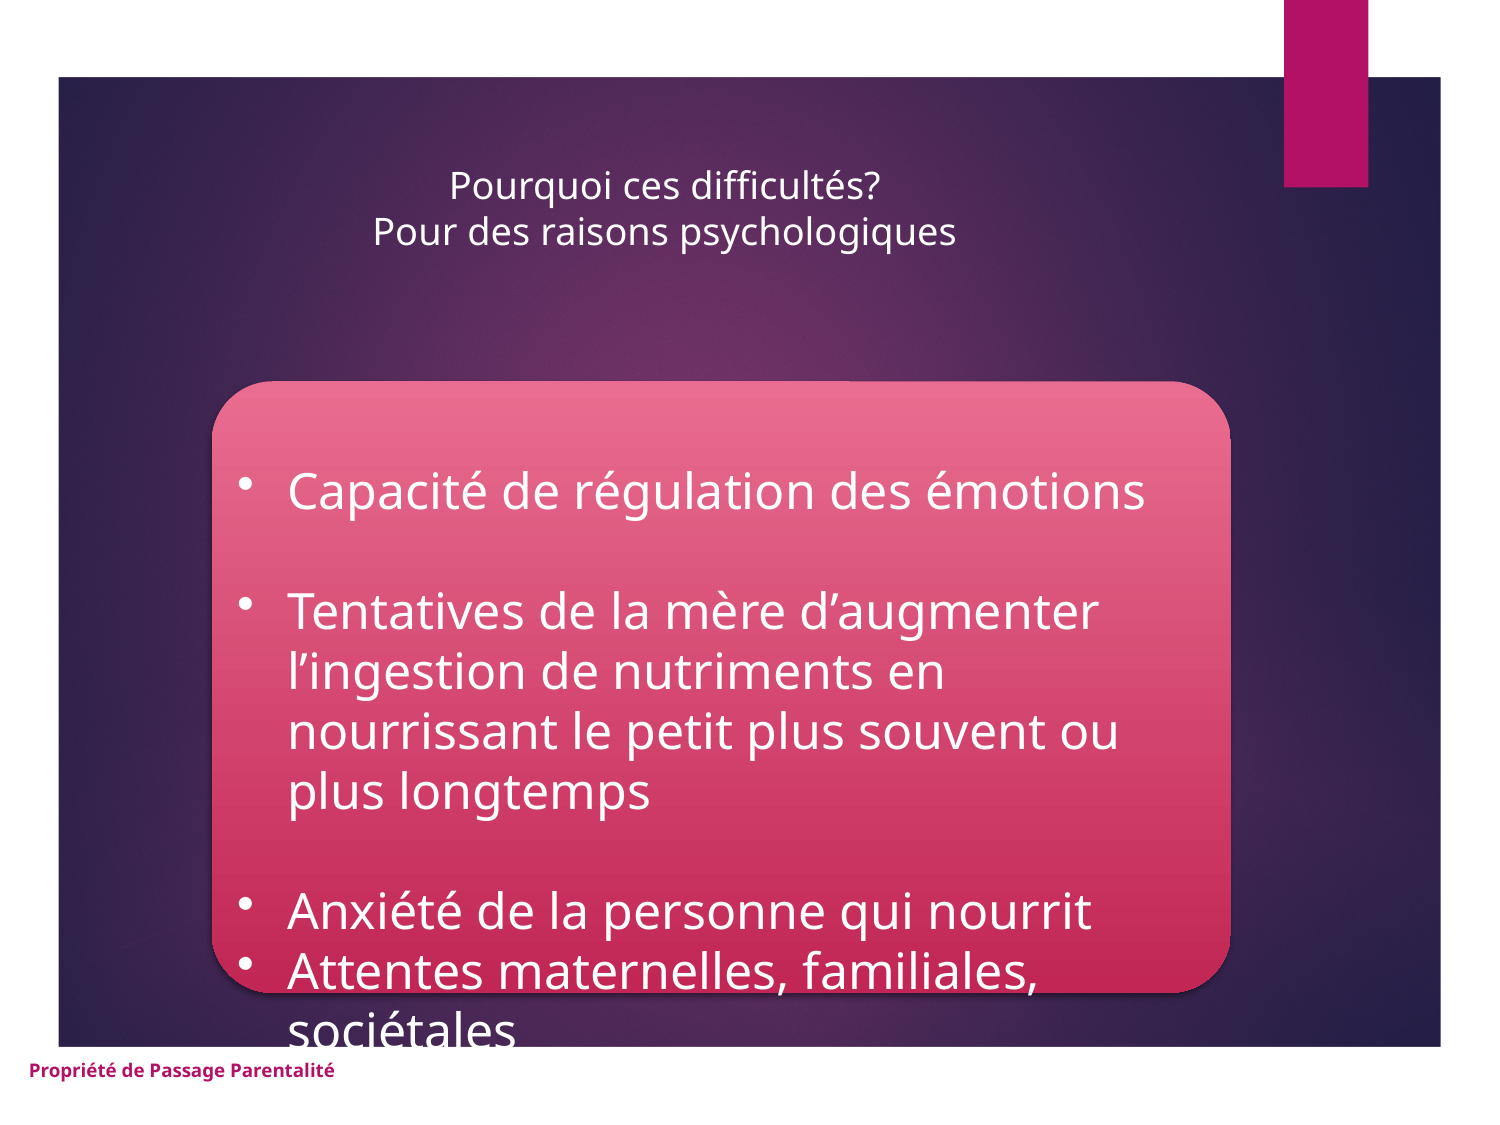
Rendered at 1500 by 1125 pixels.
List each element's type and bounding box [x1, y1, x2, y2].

text_box [0, 0, 1500, 1125]
text_box [211, 380, 1232, 1125]
